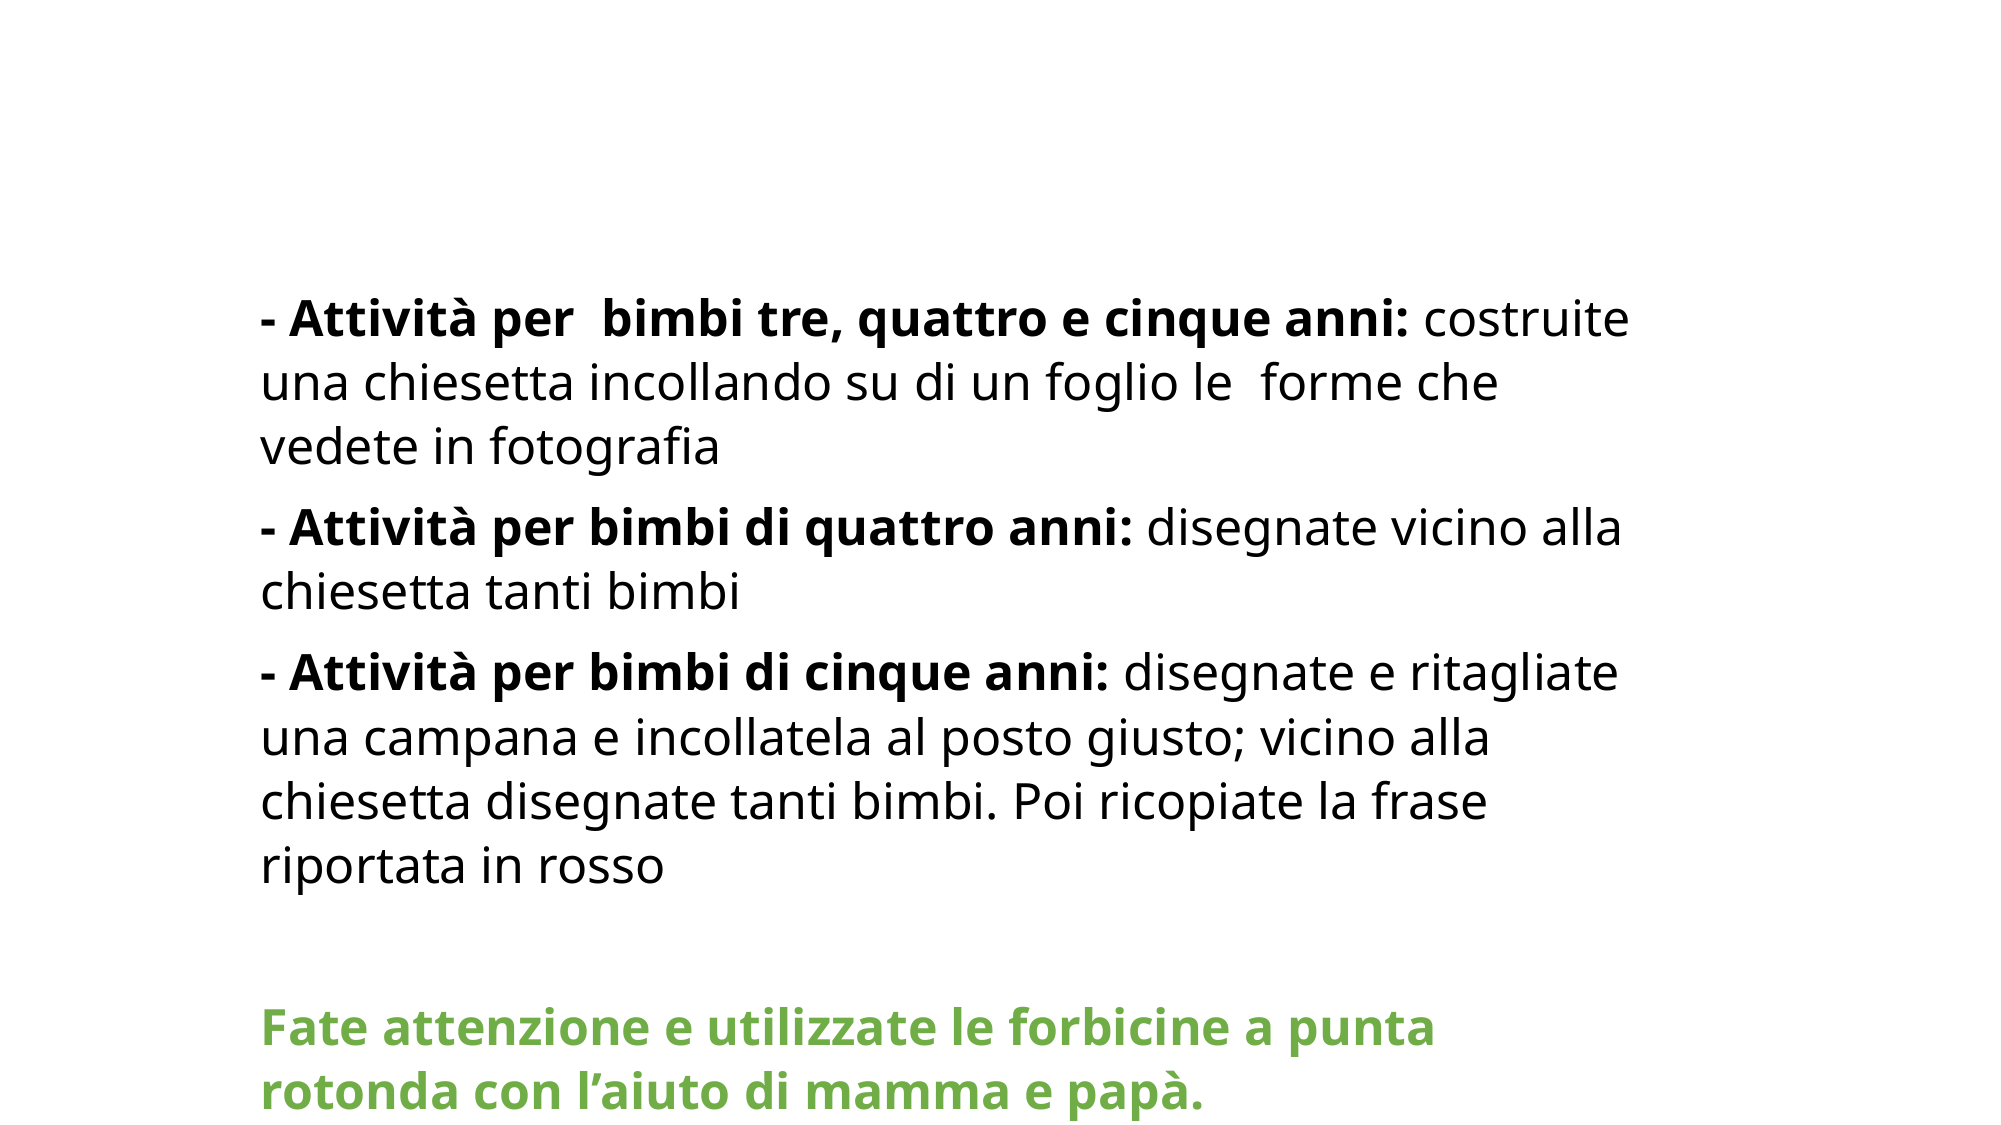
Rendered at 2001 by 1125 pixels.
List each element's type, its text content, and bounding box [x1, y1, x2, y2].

text_box - Attività per bimbi tre, quattro e cinque anni: costruite una chiesetta incollando su di un foglio le forme che vedete in fotografia - Attività per bimbi di quattro anni: disegnate vicino alla chiesetta tanti bimbi - Attività per bimbi di cinque anni: disegnate e ritagliate una campana e incollatela al posto giusto; vicino alla chiesetta disegnate tanti bimbi. Poi ricopiate la frase riportata in rosso Fate attenzione e utilizzate le forbicine a punta rotonda con l’aiuto di mamma e papà. [245, 275, 1663, 1125]
